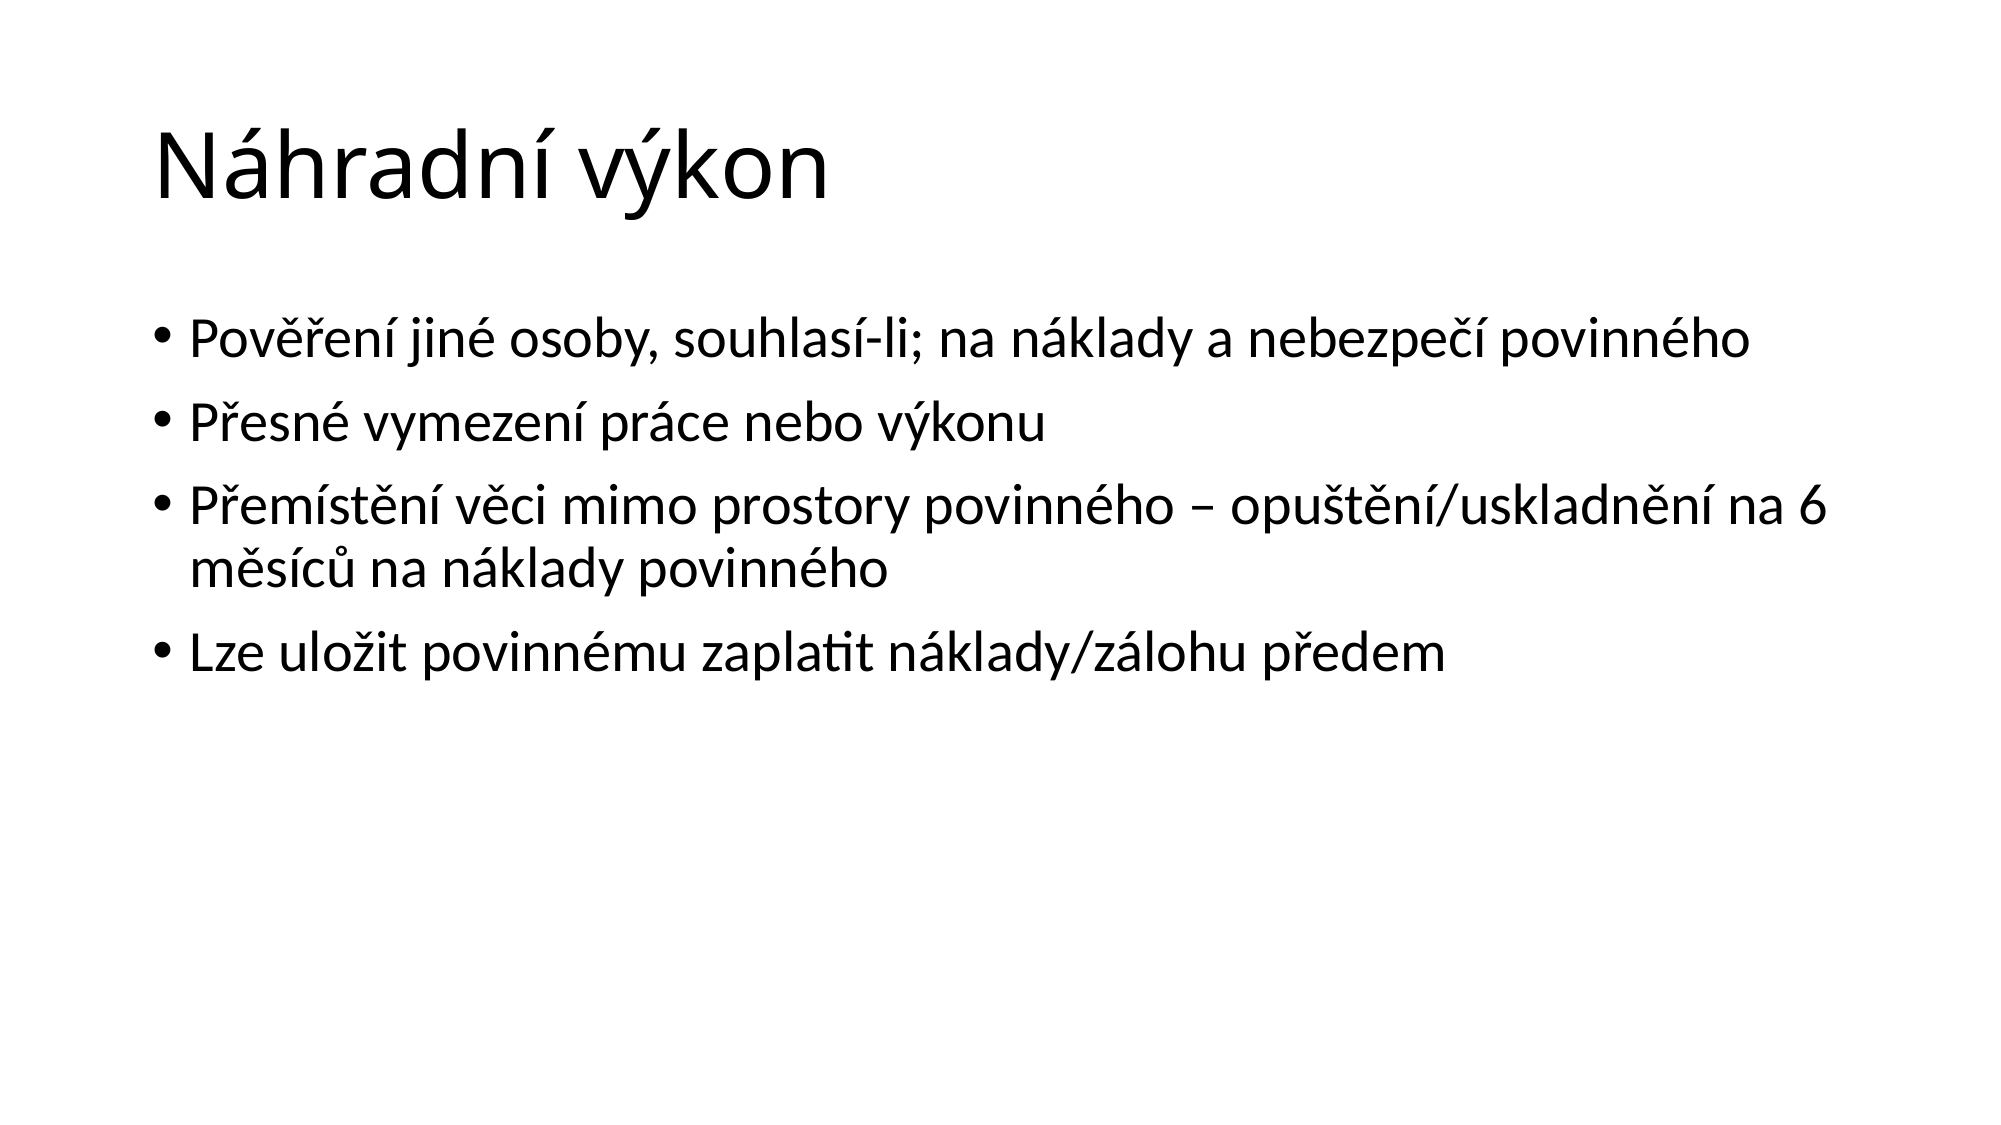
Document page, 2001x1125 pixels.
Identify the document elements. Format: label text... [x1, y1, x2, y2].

list Pověření jiné osoby, souhlasí-li; na náklady a nebezpečí povinného Přesné vymezení práce nebo výkonu Přemístění věci mimo prostory povinného – opuštění/uskladnění na 6 měsíců na náklady povinného Lze uložit povinnému zaplatit náklady/zálohu předem [137, 299, 1863, 1014]
title Náhradní výkon [137, 59, 1863, 278]
